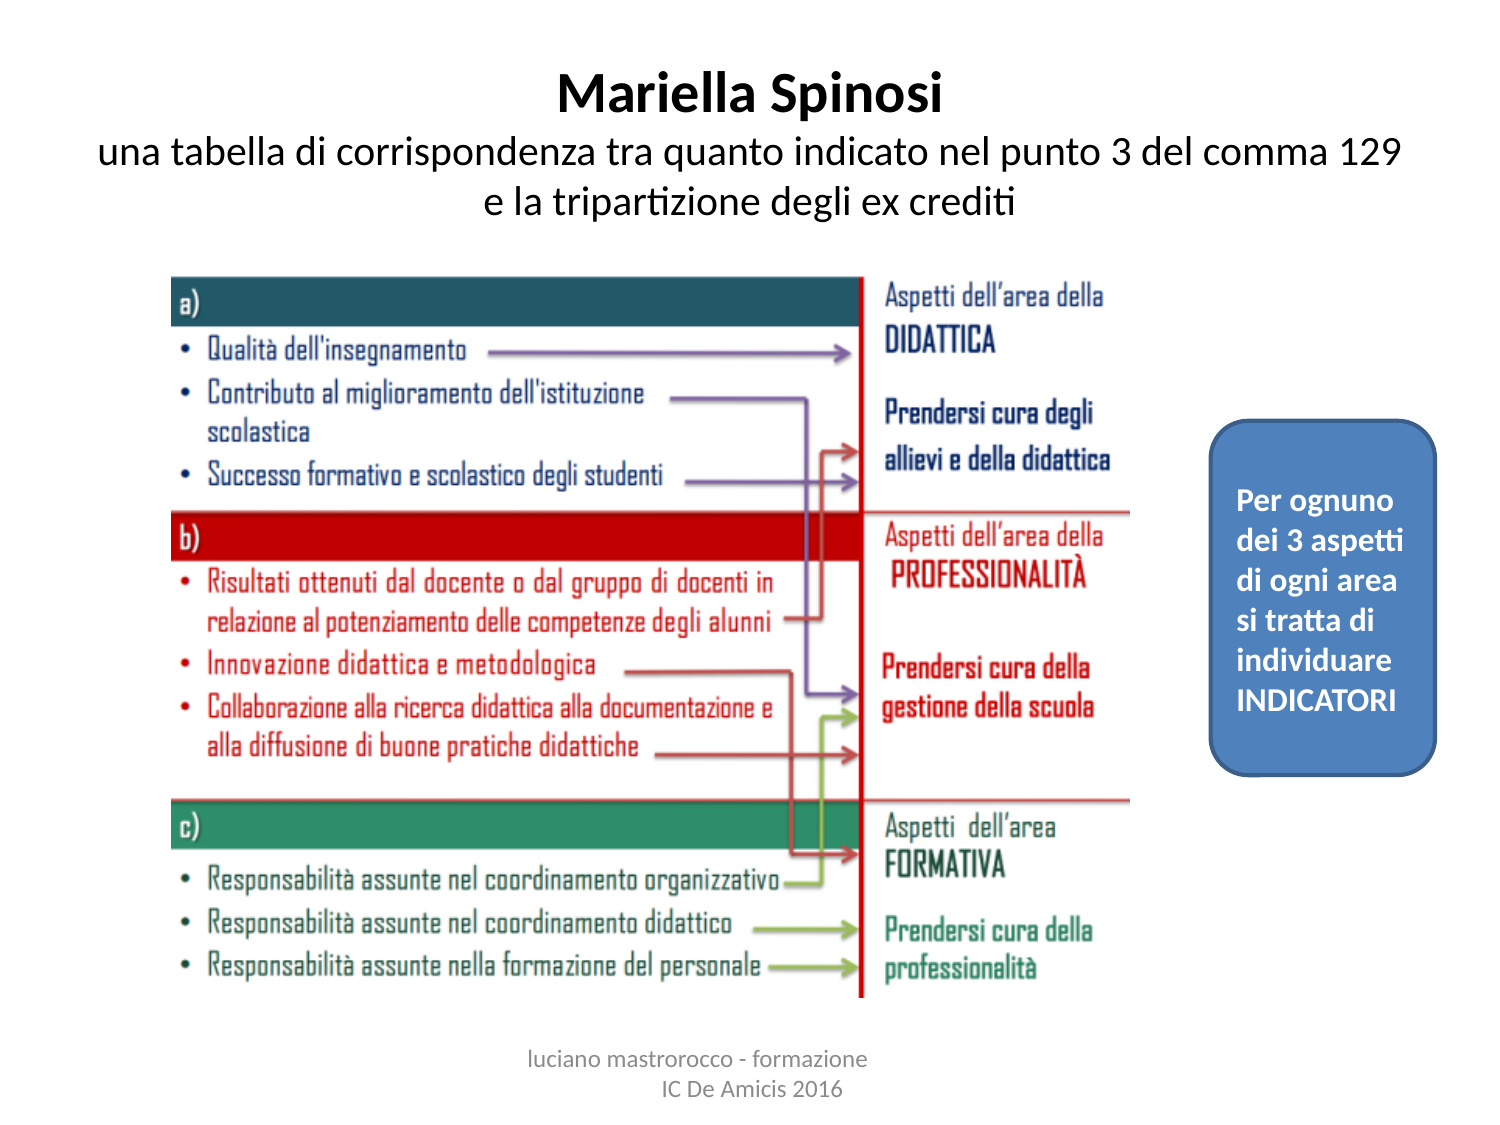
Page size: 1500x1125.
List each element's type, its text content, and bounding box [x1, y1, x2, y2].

text_box Per ognuno dei 3 aspetti di ogni area si tratta di individuare INDICATORI [1208, 418, 1438, 778]
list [170, 255, 1131, 998]
title Mariella Spinosi una tabella di corrispondenza tra quanto indicato nel punto 3 del comma 129 e la tripartizione degli ex crediti [75, 45, 1425, 233]
footer luciano mastrorocco - formazione IC De Amicis 2016 [512, 1042, 988, 1103]
